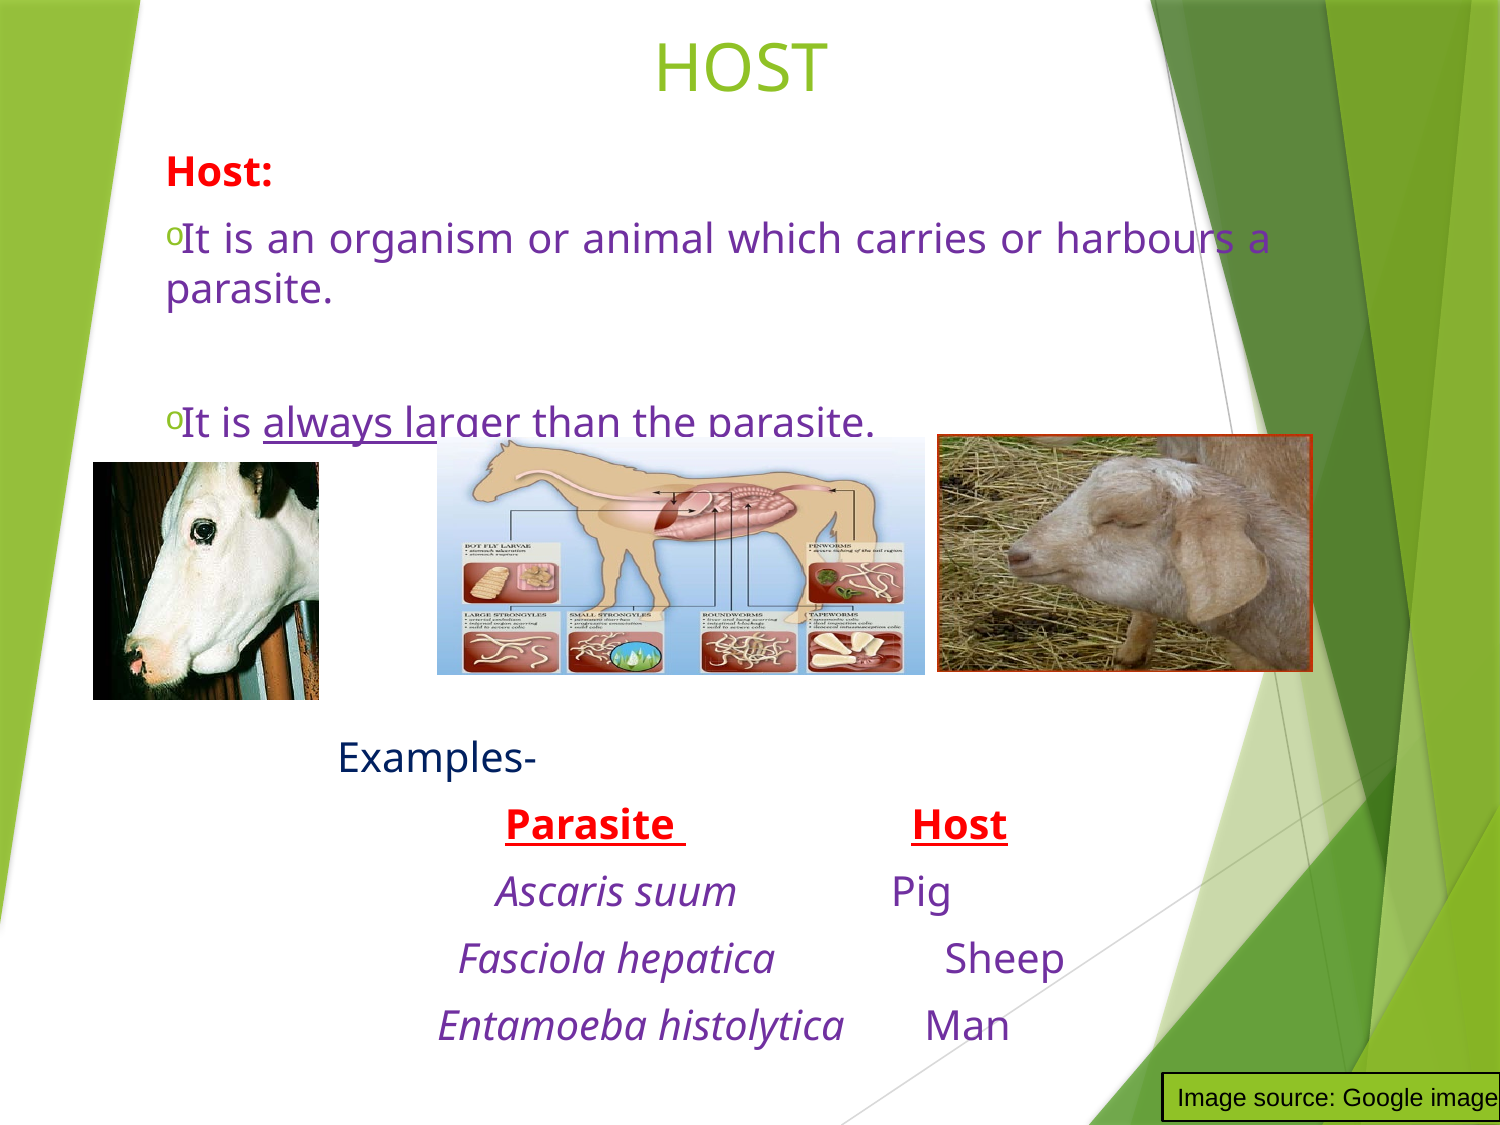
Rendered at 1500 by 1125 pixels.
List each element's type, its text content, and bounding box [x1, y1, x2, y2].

subtitle Host: It is an organism or animal which carries or harbours a parasite. It is always larger than the parasite. Examples- Parasite Host Ascaris suum Pig Fasciola hepatica Sheep Entamoeba histolytica Man [150, 137, 1288, 1125]
picture [436, 436, 926, 676]
title HOST [0, 0, 1500, 113]
picture [93, 461, 320, 701]
picture [936, 433, 1313, 673]
text_box Image source: Google image [1162, 1072, 1500, 1121]
